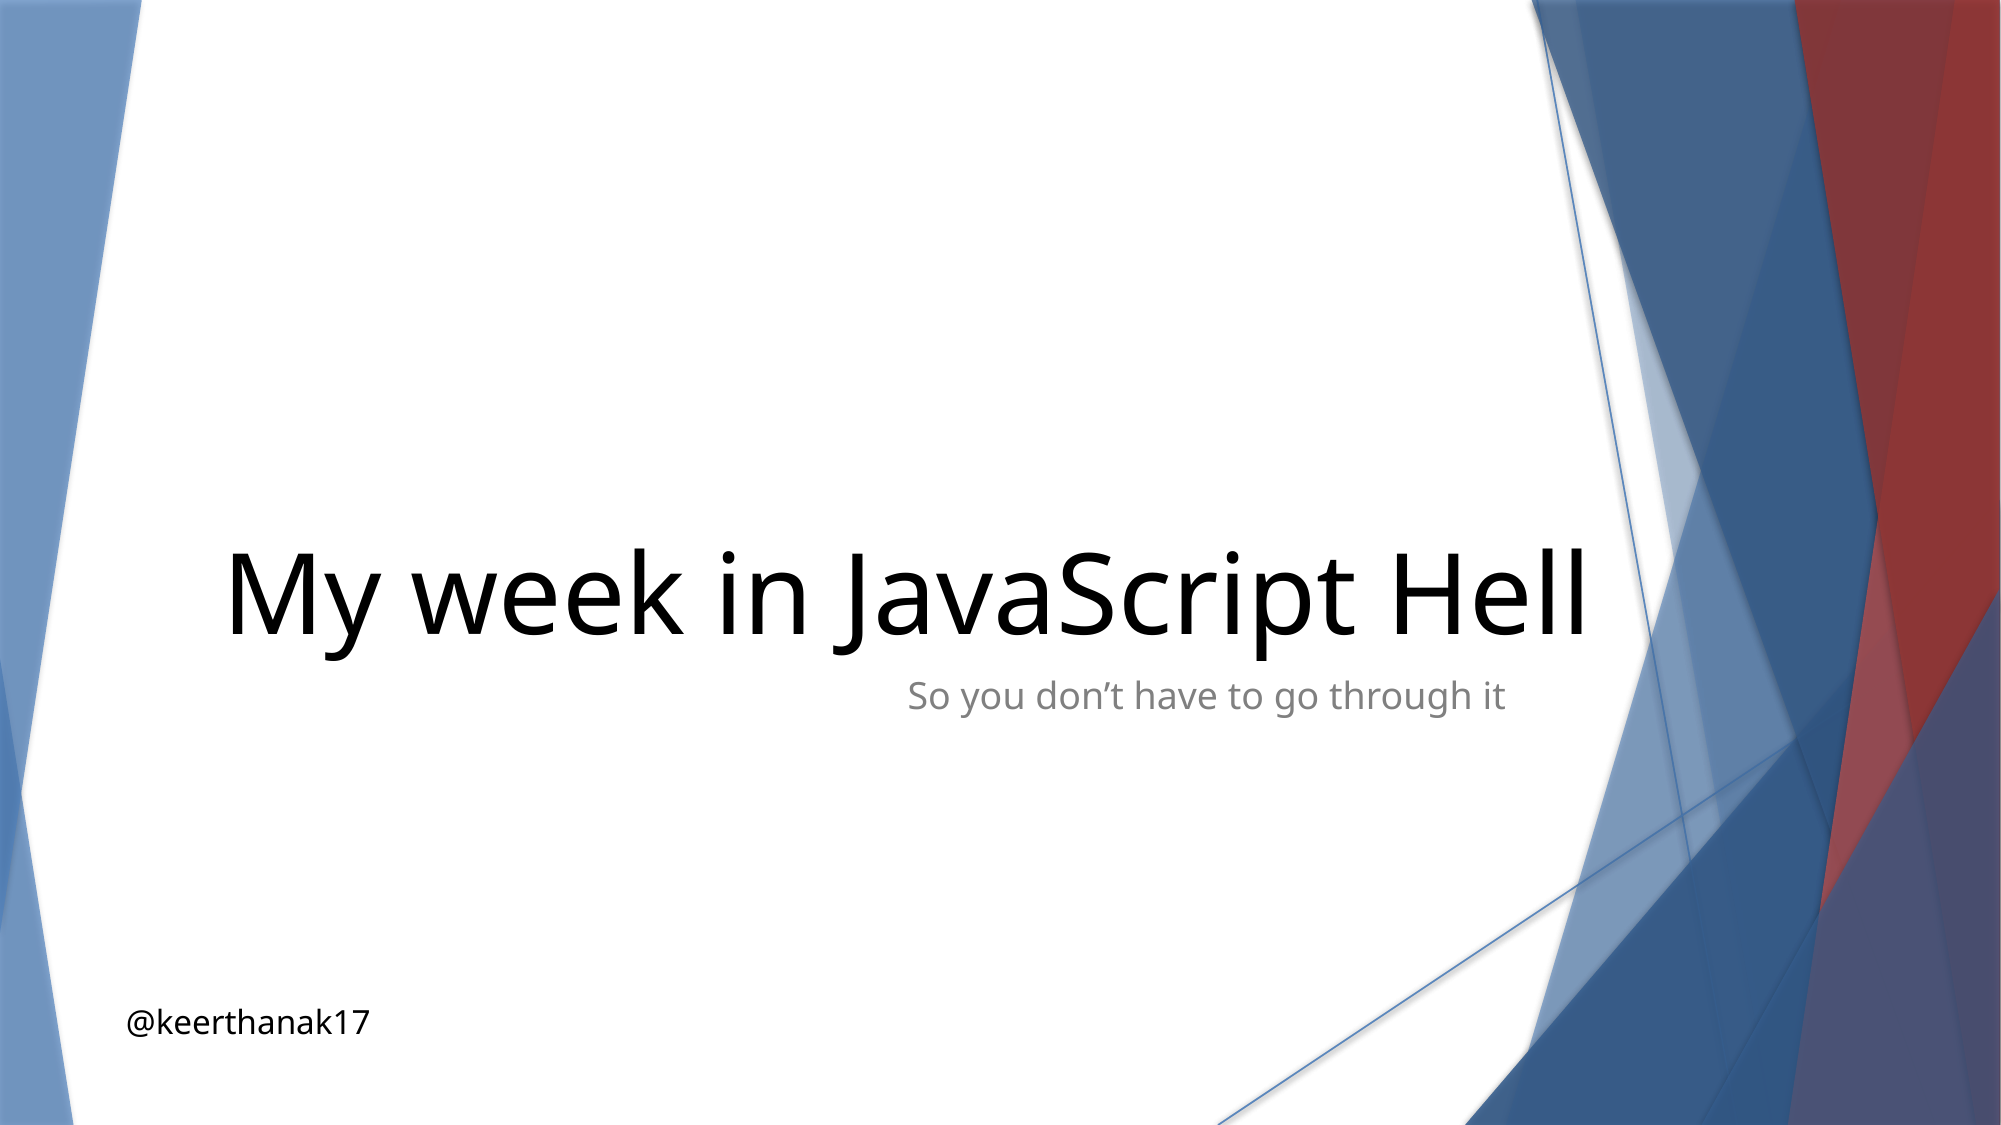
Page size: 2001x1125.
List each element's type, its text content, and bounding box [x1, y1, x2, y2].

text_box @keerthanak17 [111, 991, 1144, 1051]
text_box My week in JavaScript Hell [82, 394, 1608, 665]
text_box So you don’t have to go through it [247, 664, 1522, 845]
